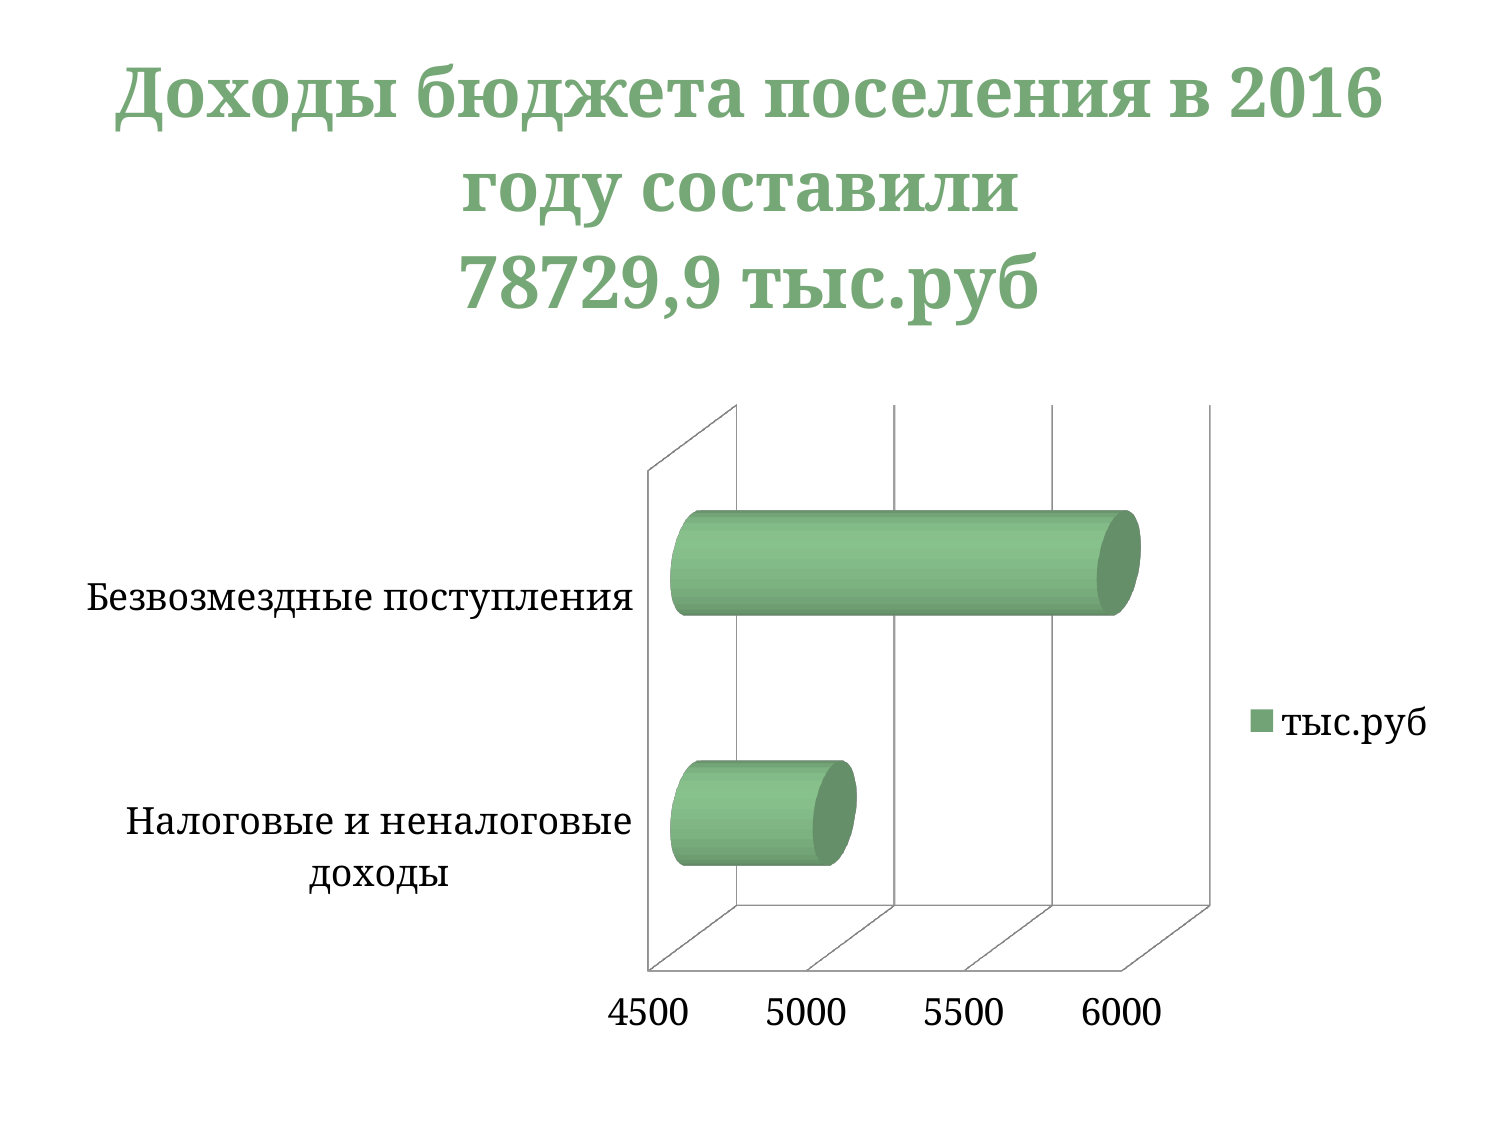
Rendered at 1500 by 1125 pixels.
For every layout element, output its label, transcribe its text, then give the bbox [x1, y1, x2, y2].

chart [58, 386, 1454, 1055]
title Доходы бюджета поселения в 2016 году составили 78729,9 тыс.руб [35, 35, 1465, 338]
